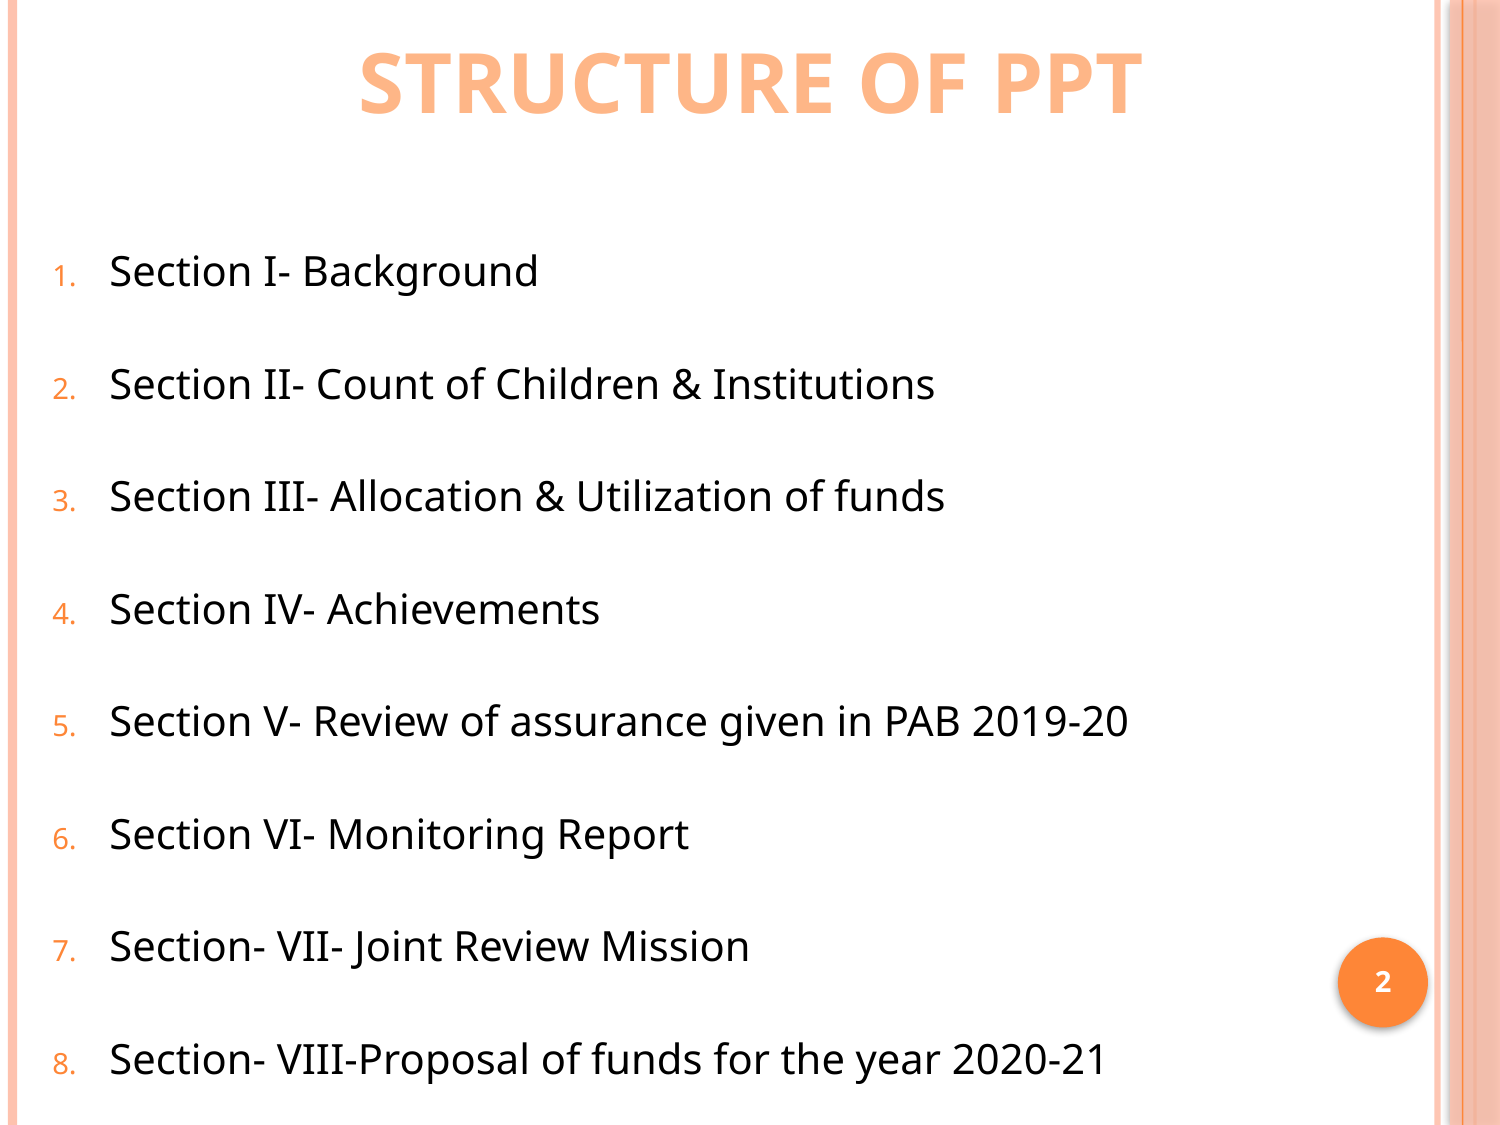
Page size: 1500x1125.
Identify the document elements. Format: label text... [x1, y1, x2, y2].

title STRUCTURE OF PPT [37, 0, 1466, 138]
slide_number 2 [1333, 940, 1434, 1027]
list Section I- Background Section II- Count of Children & Institutions Section III- Allocation & Utilization of funds Section IV- Achievements Section V- Review of assurance given in PAB 2019-20 Section VI- Monitoring Report Section- VII- Joint Review Mission Section- VIII-Proposal of funds for the year 2020-21 [37, 187, 1471, 1000]
